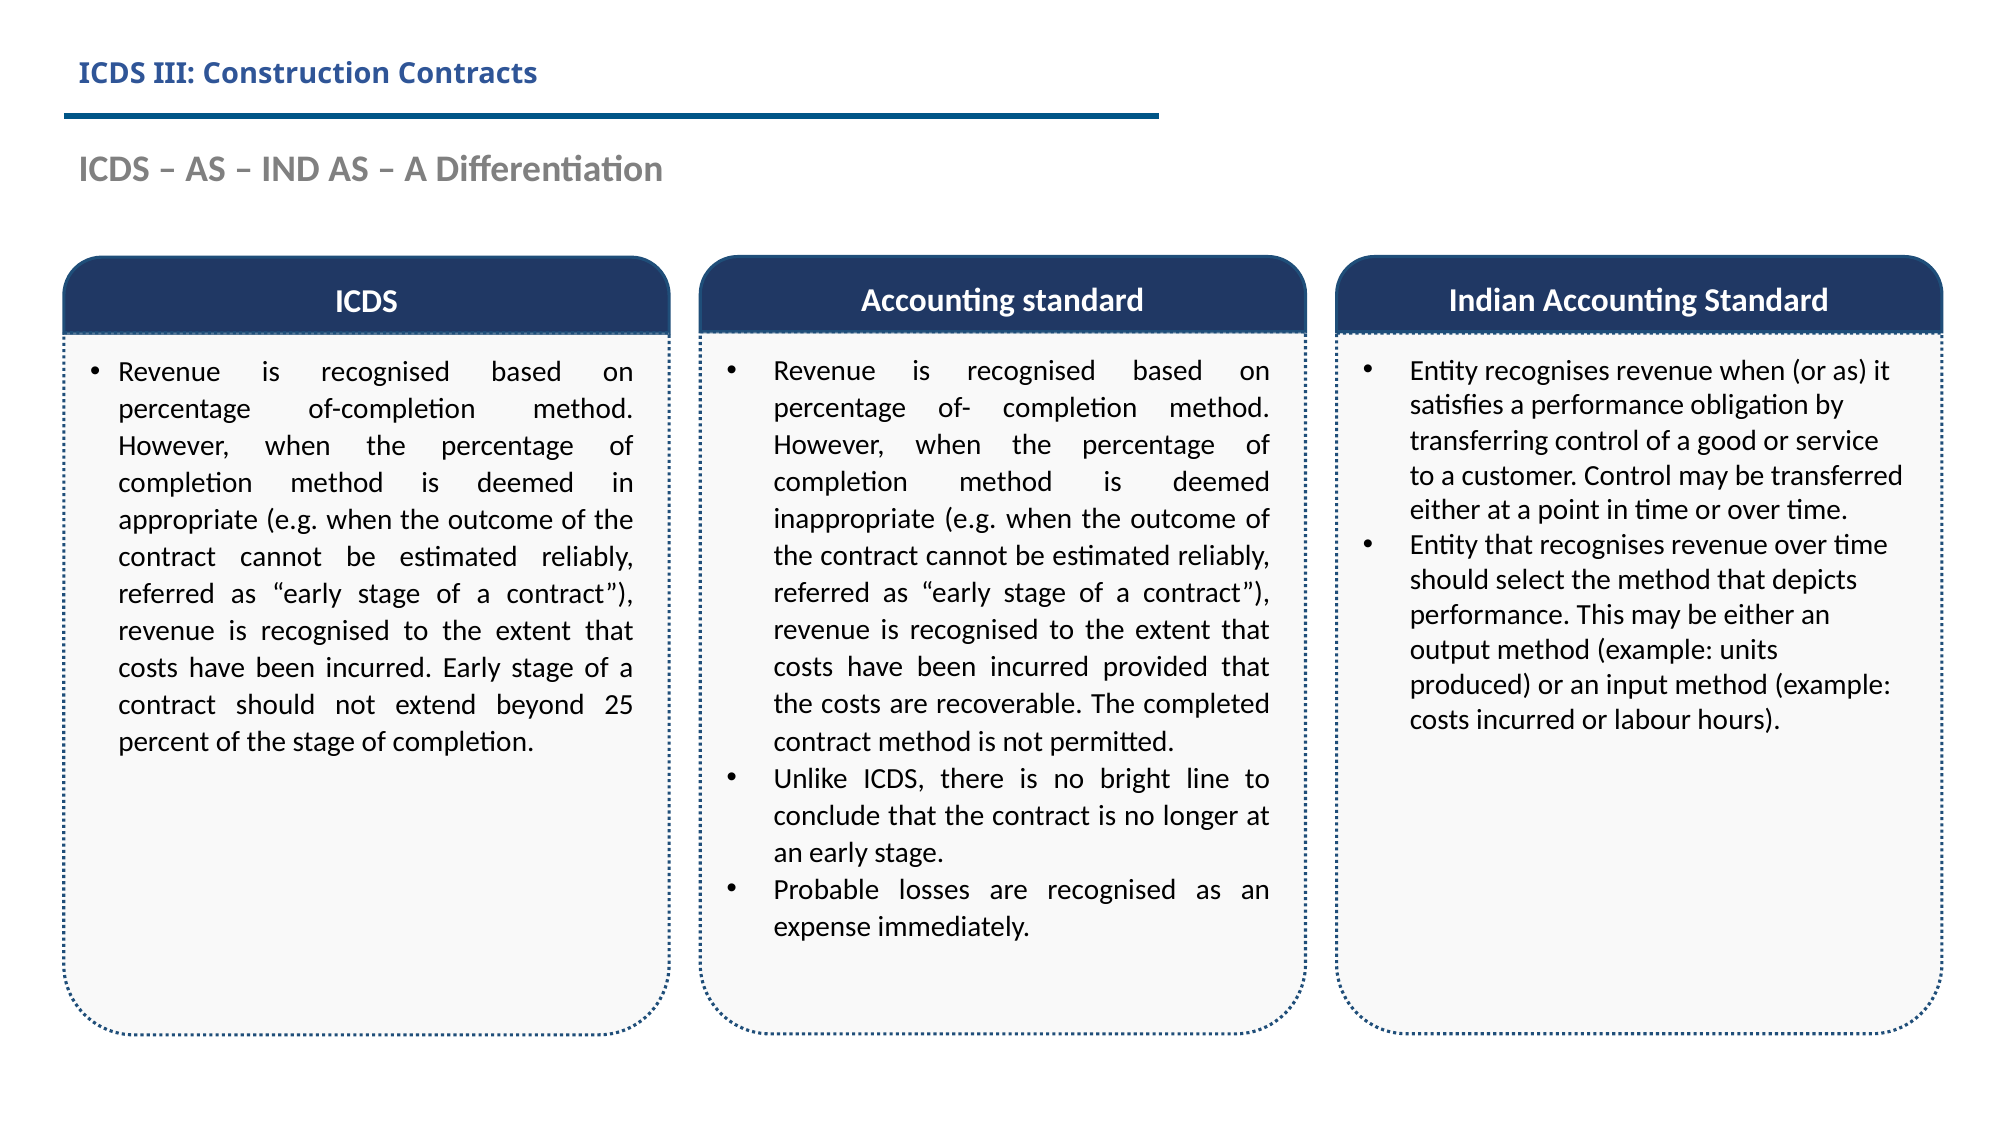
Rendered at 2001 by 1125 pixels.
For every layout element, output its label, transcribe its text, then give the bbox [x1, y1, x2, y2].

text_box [63, 257, 670, 1035]
text_box ICDS – AS – IND AS – A Differentiation [63, 136, 1023, 197]
title ICDS III: Construction Contracts [63, 50, 789, 98]
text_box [700, 256, 1306, 1034]
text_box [1336, 256, 1942, 1034]
